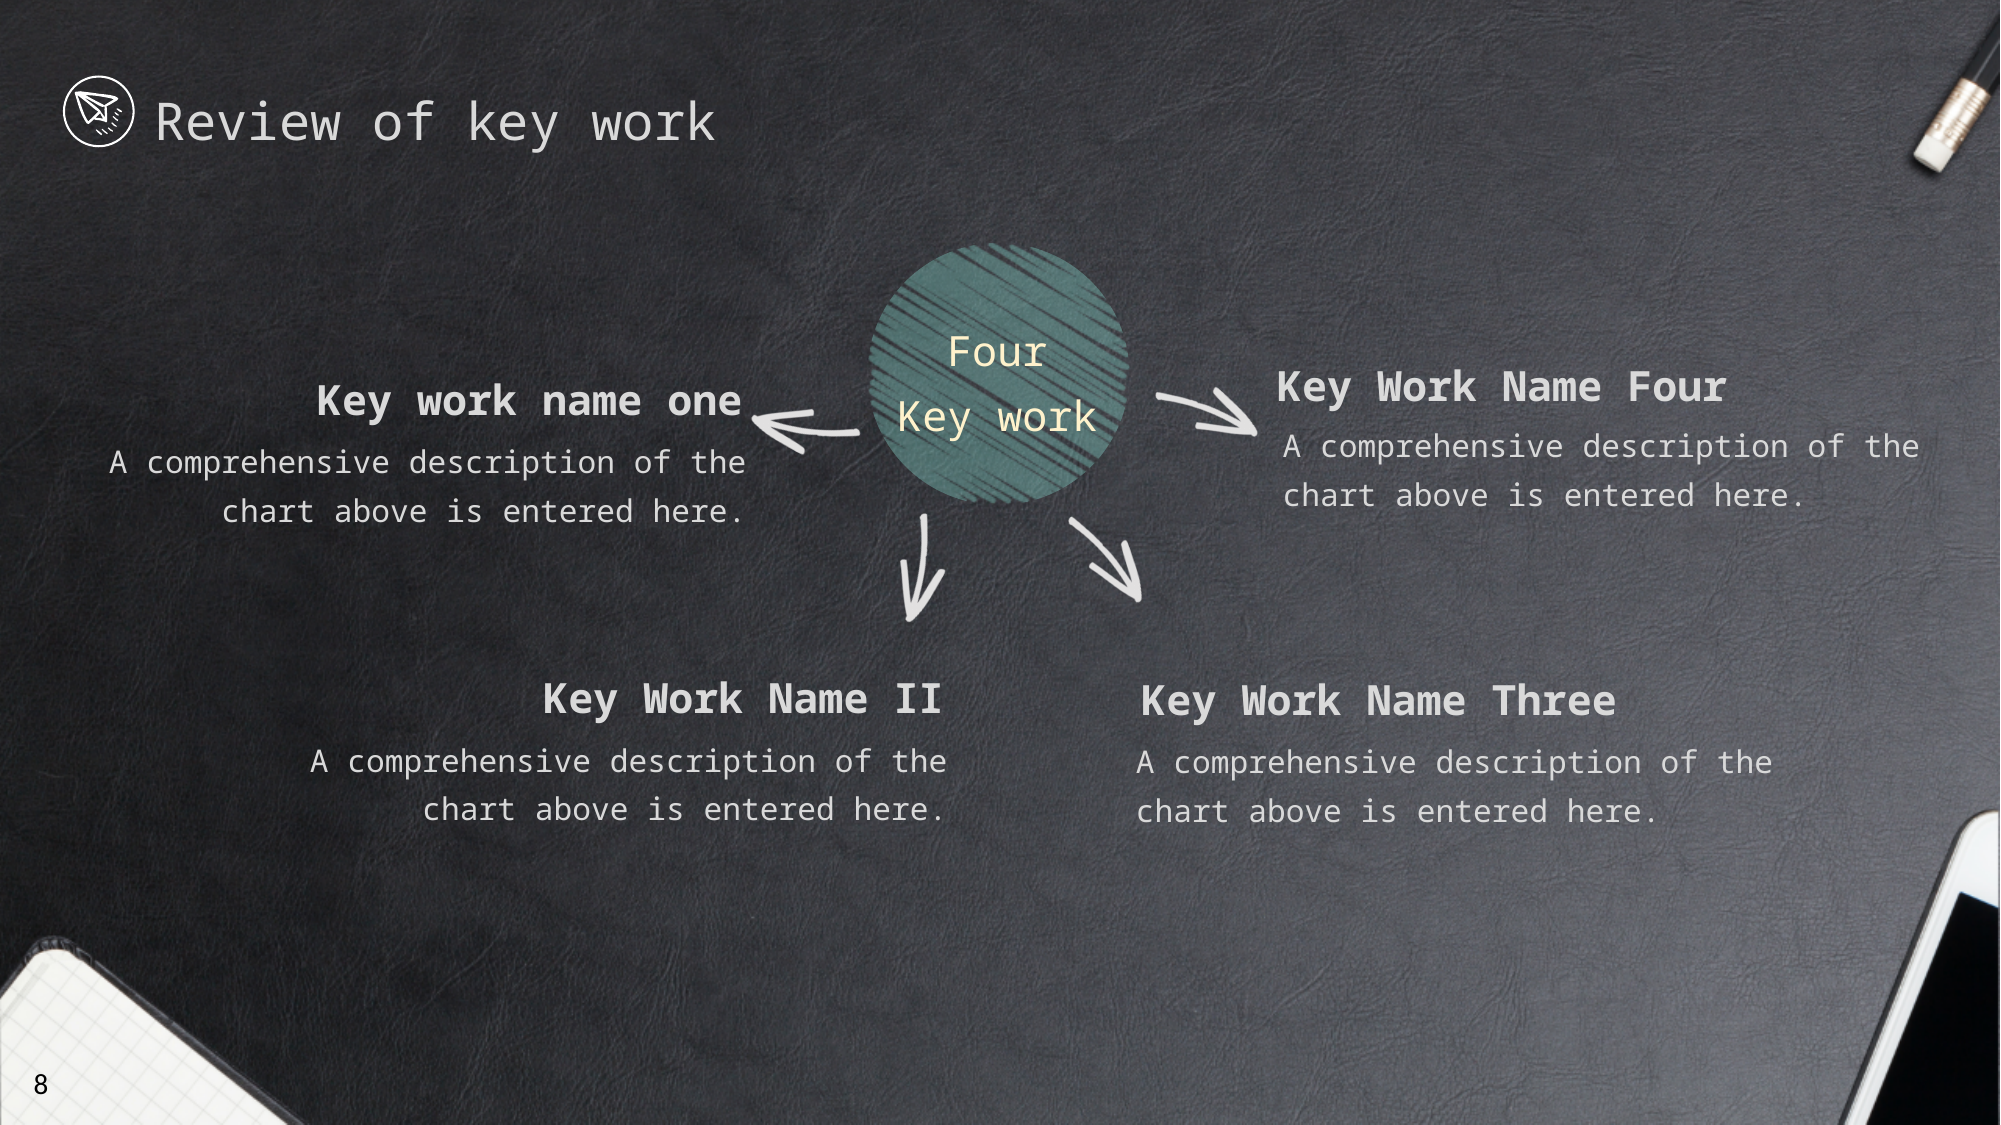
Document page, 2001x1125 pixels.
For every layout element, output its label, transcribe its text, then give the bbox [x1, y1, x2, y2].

text_box Key Work Name II [447, 657, 944, 723]
text_box Key Work Name Four [1277, 344, 1773, 410]
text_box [63, 76, 134, 147]
text_box Key work name one [246, 358, 743, 424]
text_box A comprehensive description of the chart above is entered here. [1282, 415, 1961, 513]
slide_number 8 [18, 1057, 100, 1118]
text_box A comprehensive description of the chart above is entered here. [68, 431, 747, 529]
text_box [867, 242, 1130, 506]
text_box A comprehensive description of the chart above is entered here. [269, 729, 948, 827]
picture [0, 0, 2000, 1125]
list Review of key work [154, 78, 833, 141]
text_box Key Work Name Three [1141, 658, 1638, 724]
text_box A comprehensive description of the chart above is entered here. [1135, 731, 1814, 829]
